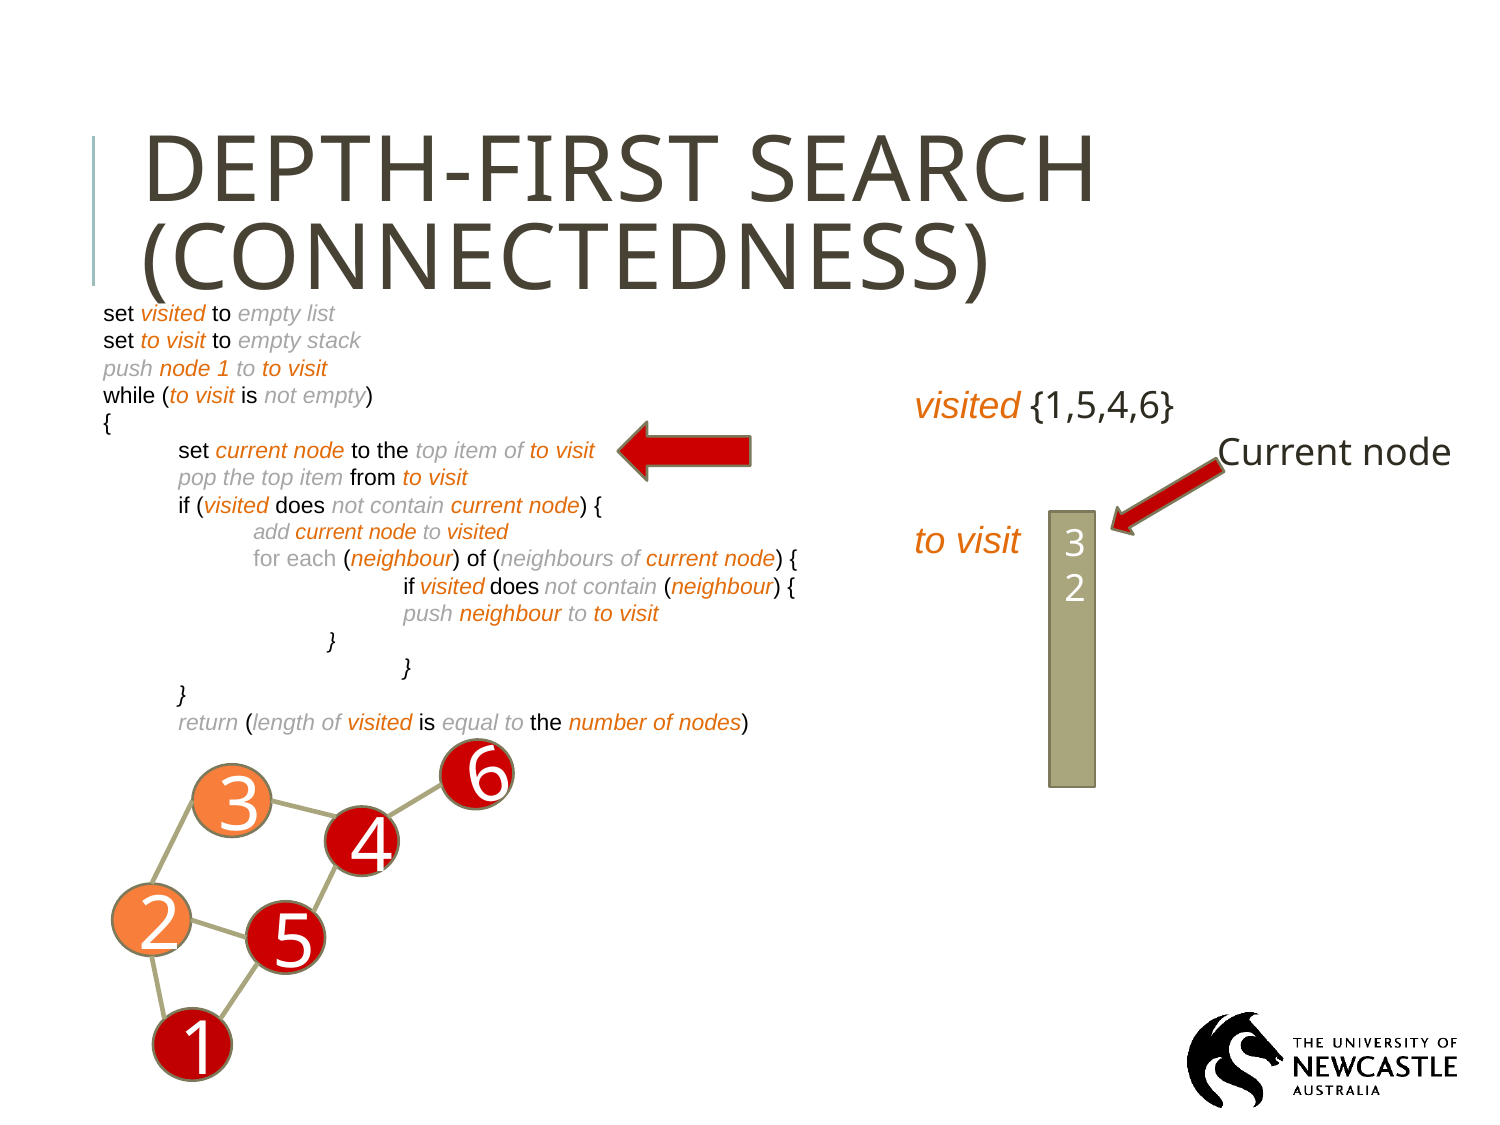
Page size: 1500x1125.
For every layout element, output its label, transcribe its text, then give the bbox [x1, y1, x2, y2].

picture [1187, 1012, 1457, 1108]
text_box [1110, 456, 1226, 536]
text_box 3 2 [1048, 510, 1096, 788]
title Depth-First Search (Connectedness) [126, 96, 1322, 342]
text_box Current node [1202, 420, 1467, 526]
text_box visited {1,5,4,6} to visit [899, 373, 1190, 569]
text_box [616, 420, 752, 482]
text_box set visited to empty list set to visit to empty stack push node 1 to to visit while (to visit is not empty) { set current node to the top item of to visit pop the top item from to visit if (visited does not contain current node) { add current node to visited for each (neighbour) of (neighbours of current node) { if visited does not contain (neighbour) { push neighbour to to visit } } } return (length of visited is equal to the number of nodes) [88, 290, 814, 743]
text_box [111, 739, 514, 1081]
